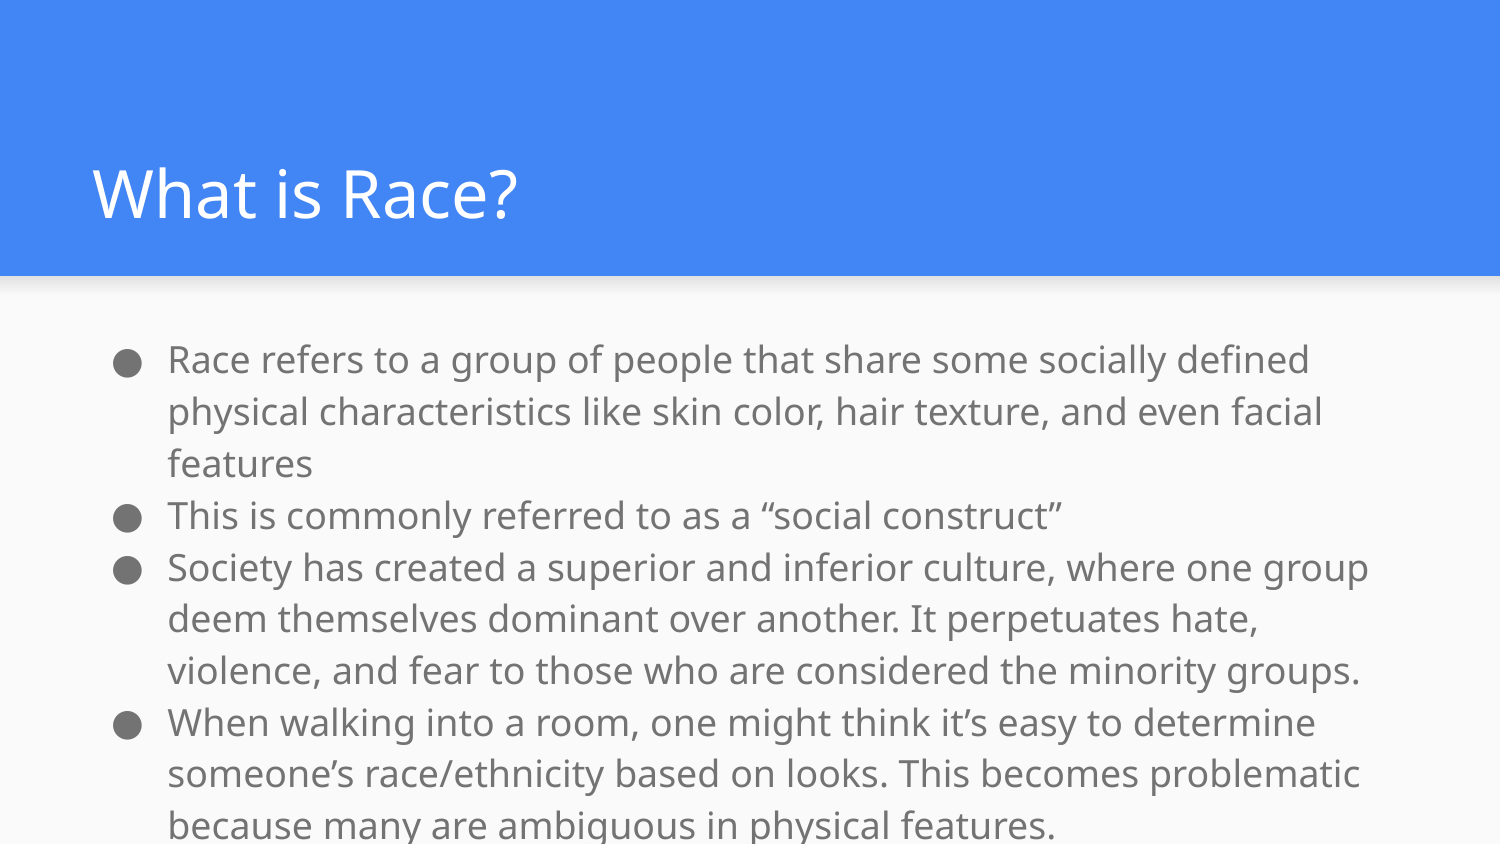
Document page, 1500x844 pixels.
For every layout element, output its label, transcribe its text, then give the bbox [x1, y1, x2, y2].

title What is Race? [77, 121, 1427, 248]
list Race refers to a group of people that share some socially defined physical characteristics like skin color, hair texture, and even facial features This is commonly referred to as a “social construct” Society has created a superior and inferior culture, where one group deem themselves dominant over another. It perpetuates hate, violence, and fear to those who are considered the minority groups. When walking into a room, one might think it’s easy to determine someone’s race/ethnicity based on looks. This becomes problematic because many are ambiguous in physical features. [77, 314, 1427, 828]
